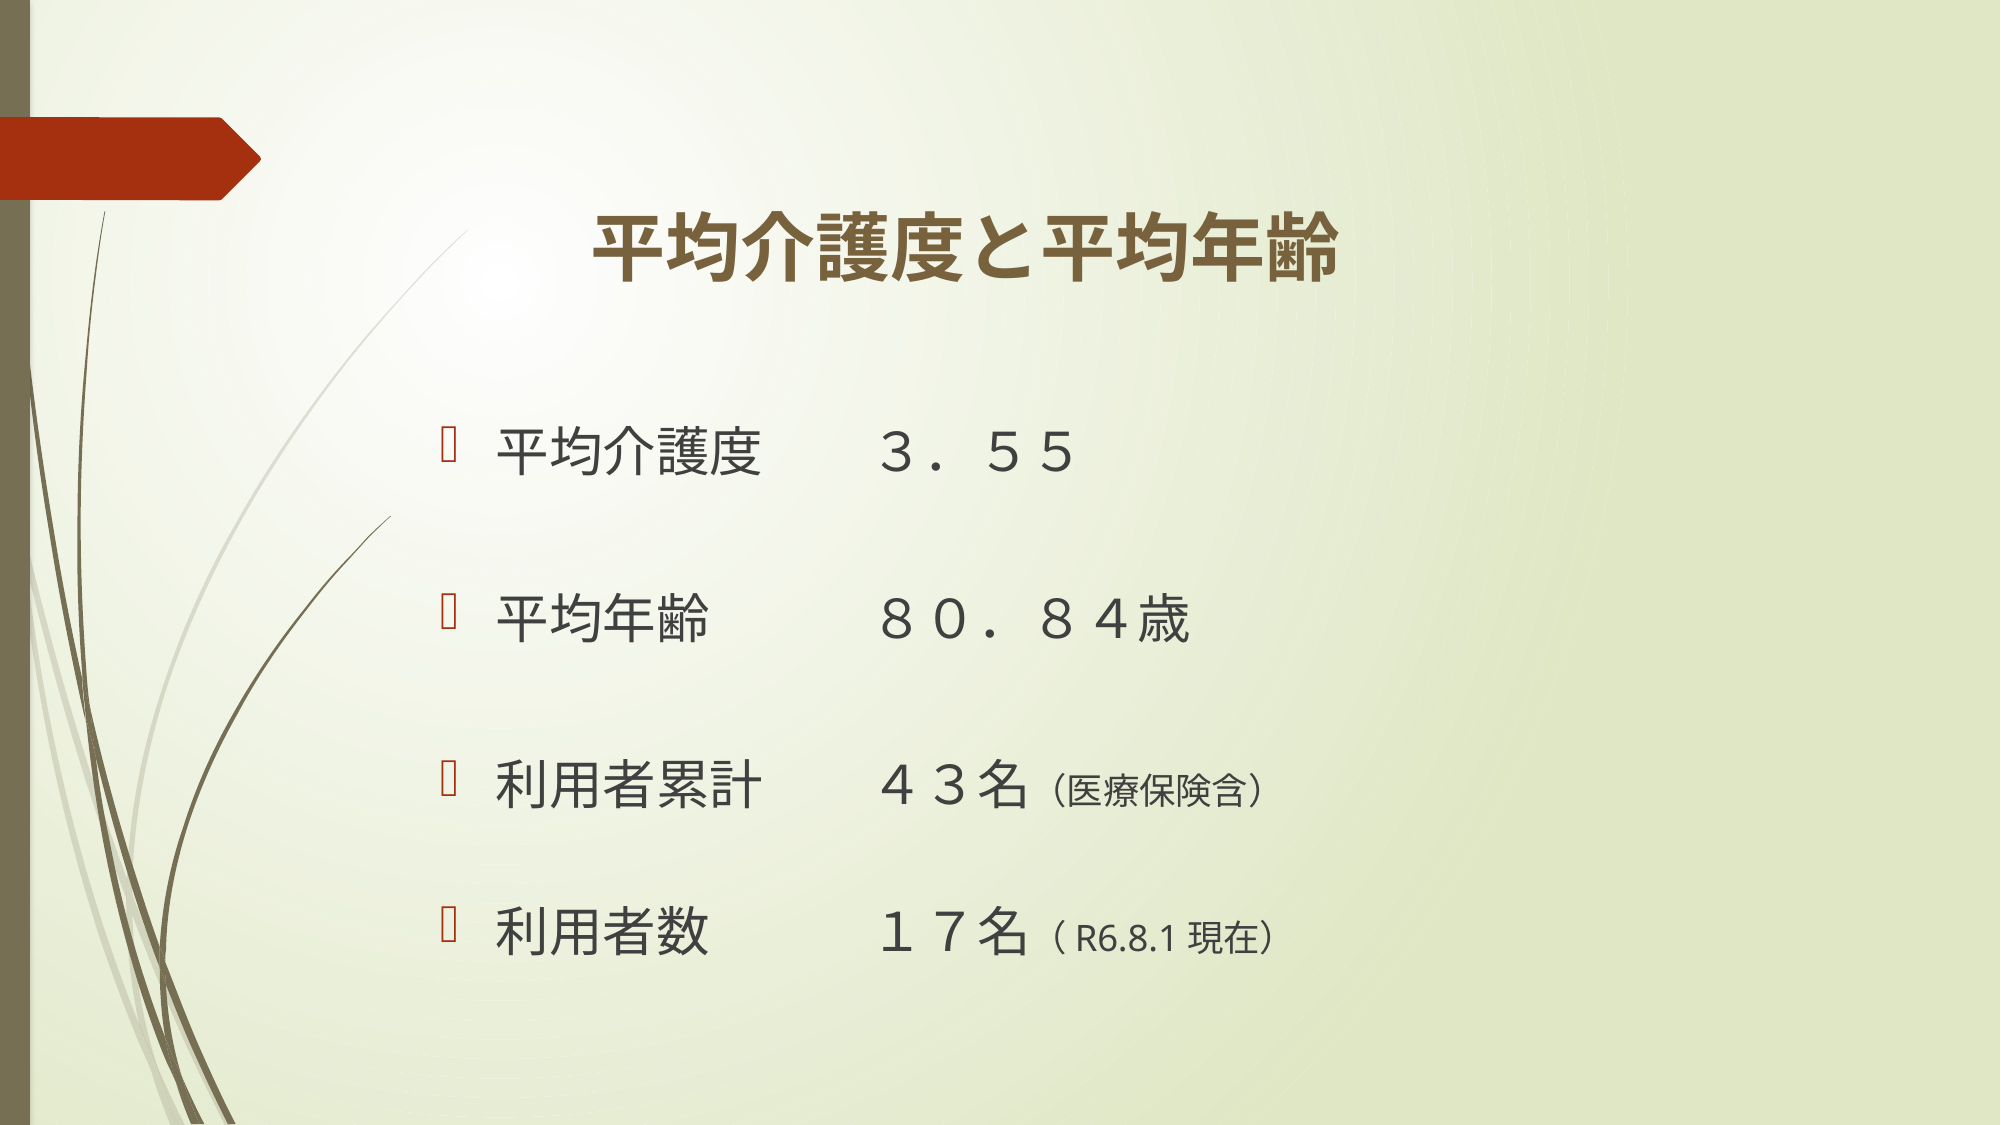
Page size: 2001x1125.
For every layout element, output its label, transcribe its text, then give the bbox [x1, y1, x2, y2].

list 平均介護度 ３．５５ 平均年齢 ８０．８４歳 利用者累計 ４３名（医療保険含） 利用者数 １７名（R6.8.1現在） [424, 350, 1888, 970]
title 平均介護度と平均年齢 [425, 102, 1888, 313]
